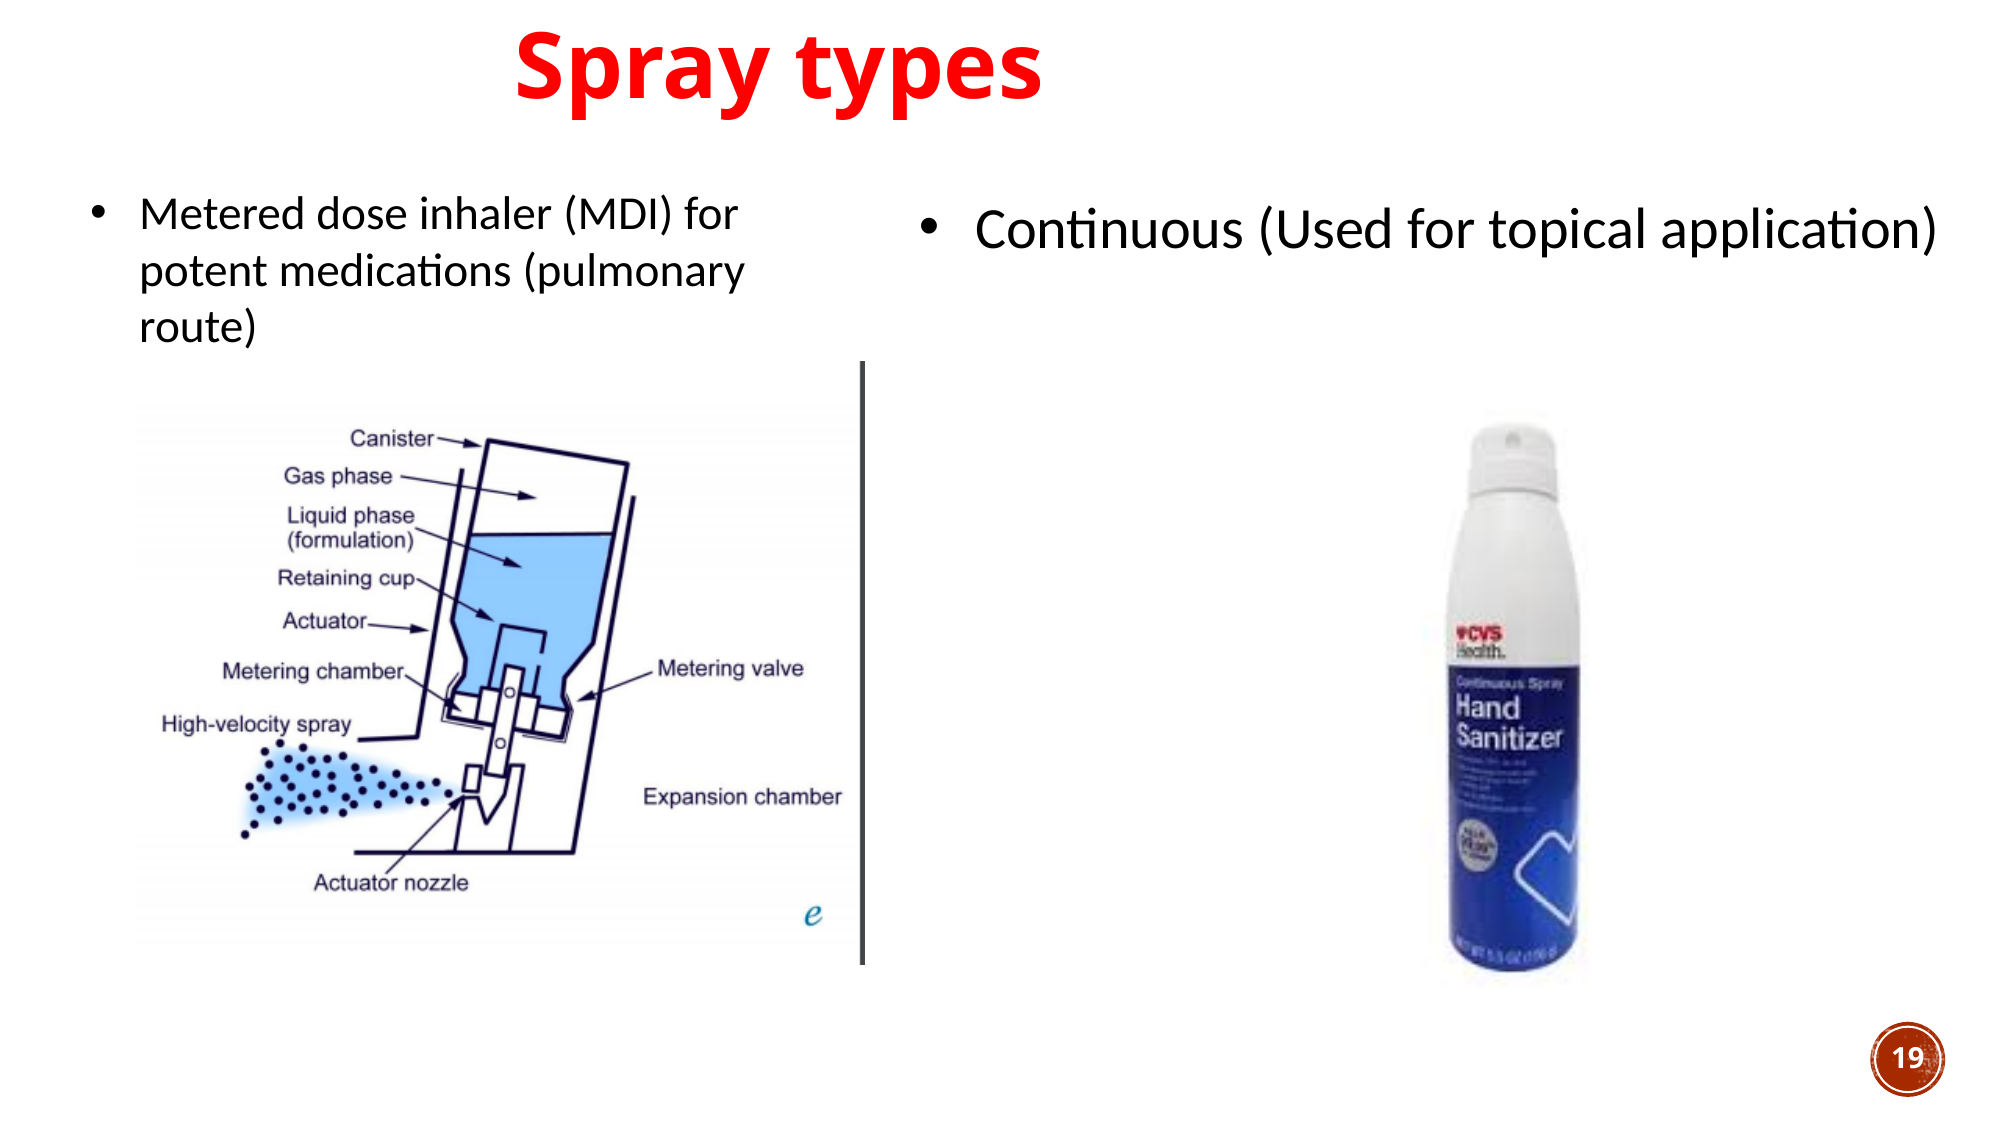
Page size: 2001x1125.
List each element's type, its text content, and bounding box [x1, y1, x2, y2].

text_box Metered dose inhaler (MDI) for potent medications (pulmonary route) [74, 174, 811, 362]
slide_number 19 [1855, 1028, 1961, 1089]
text_box Spray types [500, 0, 1500, 125]
picture [1218, 408, 1797, 988]
text_box Continuous (Used for topical application) [903, 182, 1999, 268]
picture [135, 361, 865, 965]
